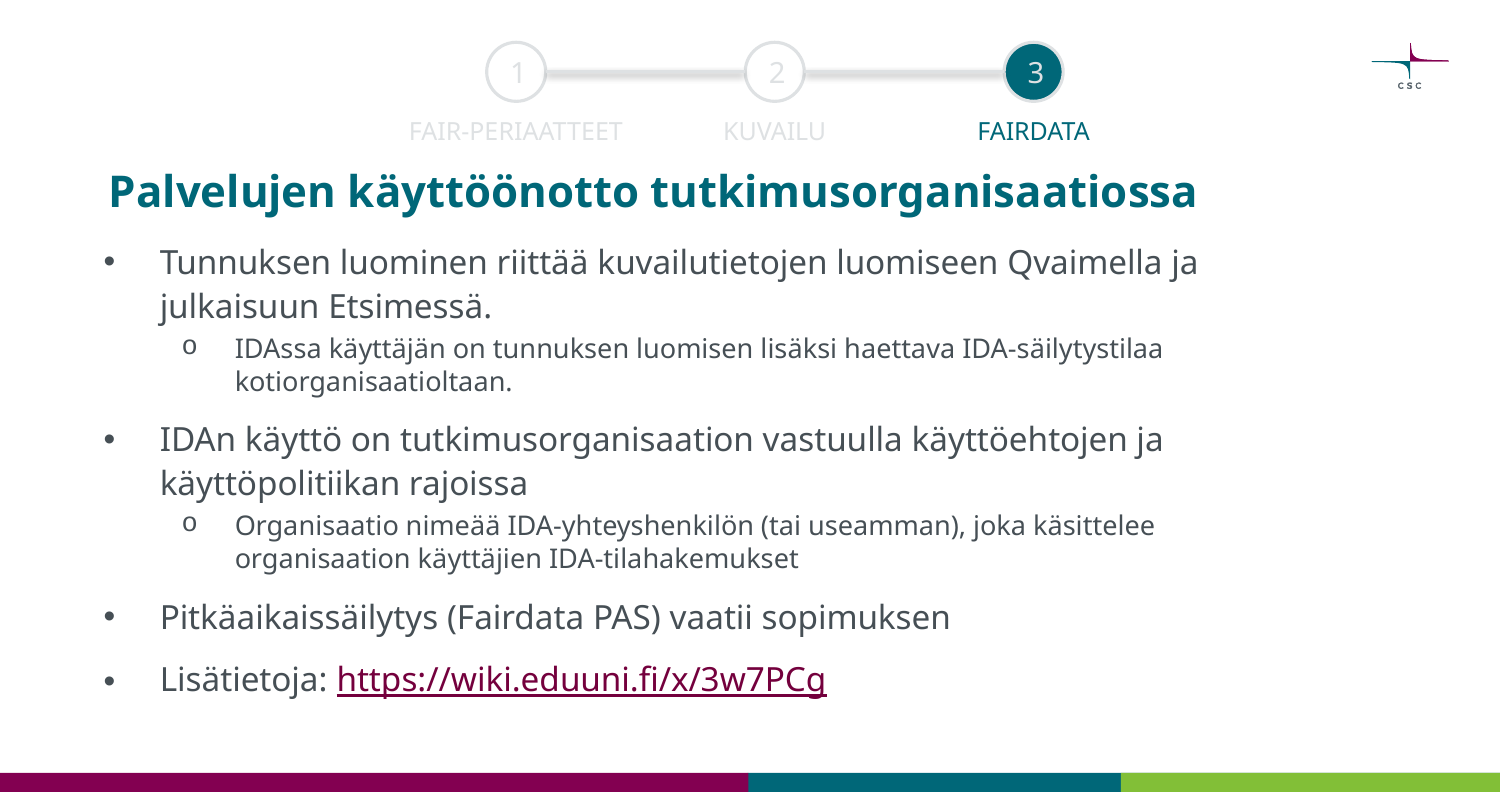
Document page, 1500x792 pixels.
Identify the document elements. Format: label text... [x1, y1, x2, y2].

title Palvelujen käyttöönotto tutkimusorganisaatiossa [97, 124, 1368, 256]
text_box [395, 42, 1106, 154]
list Tunnuksen luominen riittää kuvailutietojen luomiseen Qvaimella ja julkaisuun Etsimessä. IDAssa käyttäjän on tunnuksen luomisen lisäksi haettava IDA-säilytystilaa kotiorganisaatioltaan. IDAn käyttö on tutkimusorganisaation vastuulla käyttöehtojen ja käyttöpolitiikan rajoissa Organisaatio nimeää IDA-yhteyshenkilön (tai useamman), joka käsittelee organisaation käyttäjien IDA-tilahakemukset Pitkäaikaissäilytys (Fairdata PAS) vaatii sopimuksen Lisätietoja: https://wiki.eduuni.fi/x/3w7PCg [73, 231, 1318, 755]
